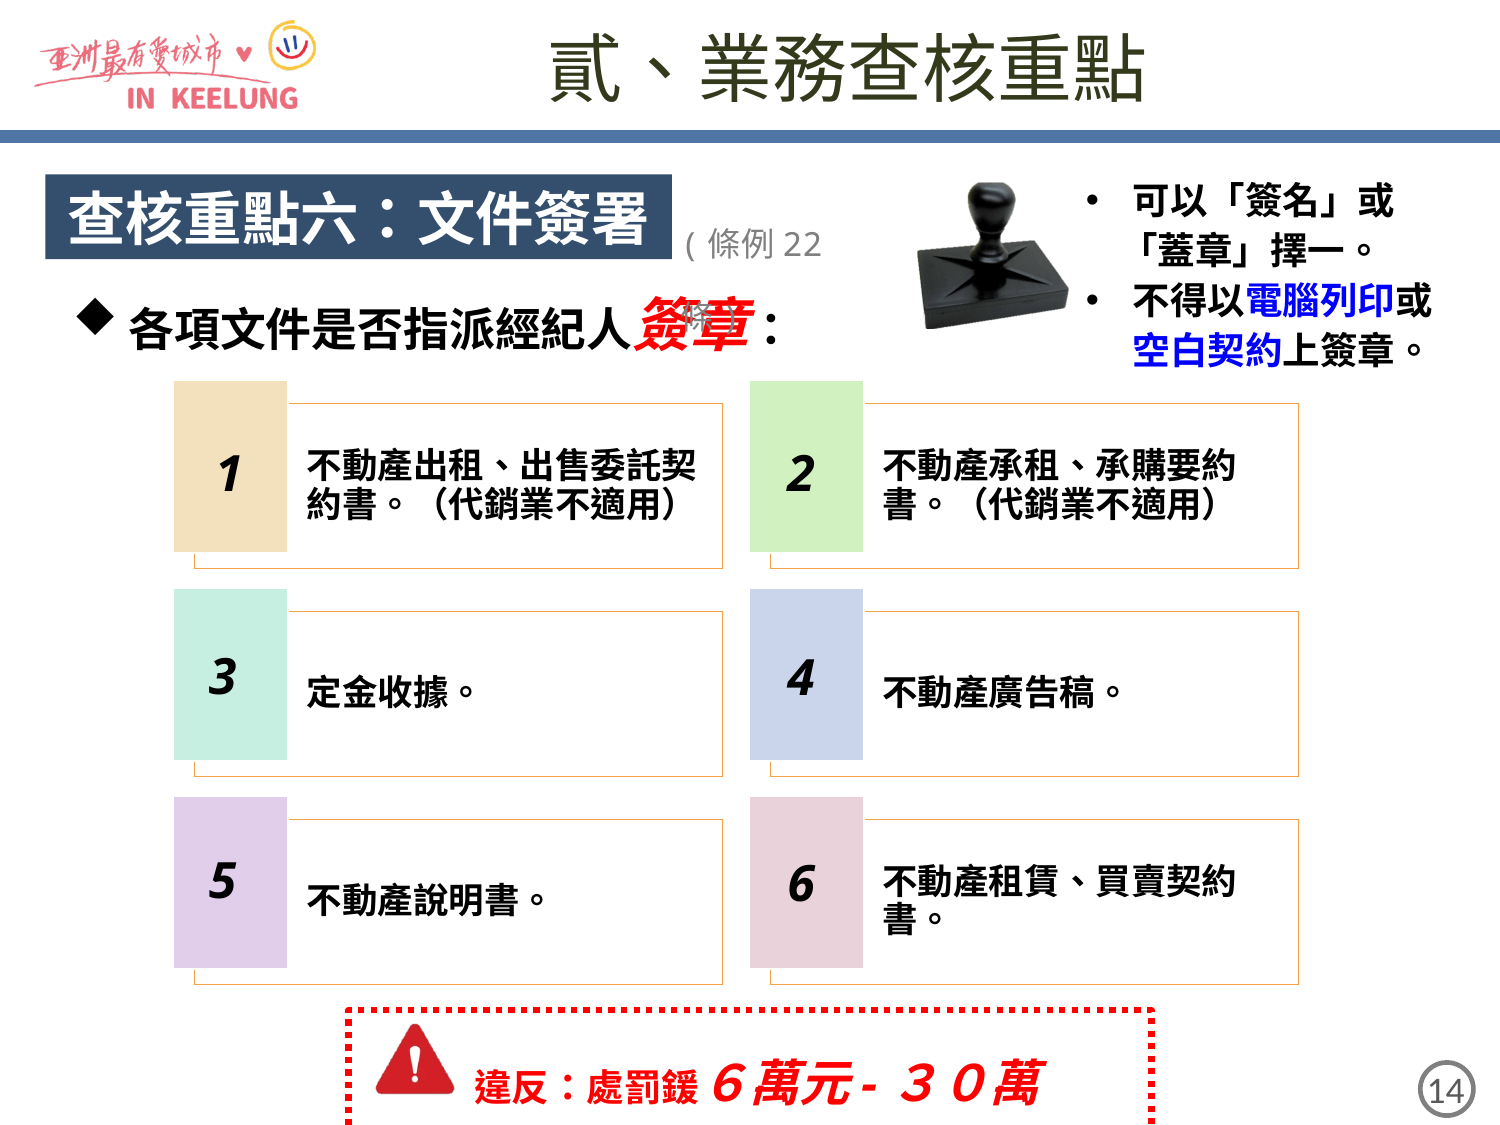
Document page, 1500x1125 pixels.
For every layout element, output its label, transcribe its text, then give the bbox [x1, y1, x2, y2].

text_box (條例22條) [665, 183, 887, 344]
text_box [77, 373, 1394, 992]
text_box 貳、業務查核重點 [267, 14, 1429, 120]
text_box 查核重點六：文件簽署 [45, 174, 672, 260]
picture [360, 1015, 466, 1103]
text_box 各項文件是否指派經紀人簽章： [57, 267, 1071, 366]
text_box 可以「簽名」或 「蓋章」擇一。 不得以電腦列印或空白契約上簽章。 [1071, 164, 1480, 380]
slide_number 13 [1152, 1059, 1480, 1119]
picture [34, 20, 316, 109]
text_box 違反：處罰鍰６萬元-３０萬元！ [348, 1010, 1152, 1125]
picture [909, 167, 1072, 334]
